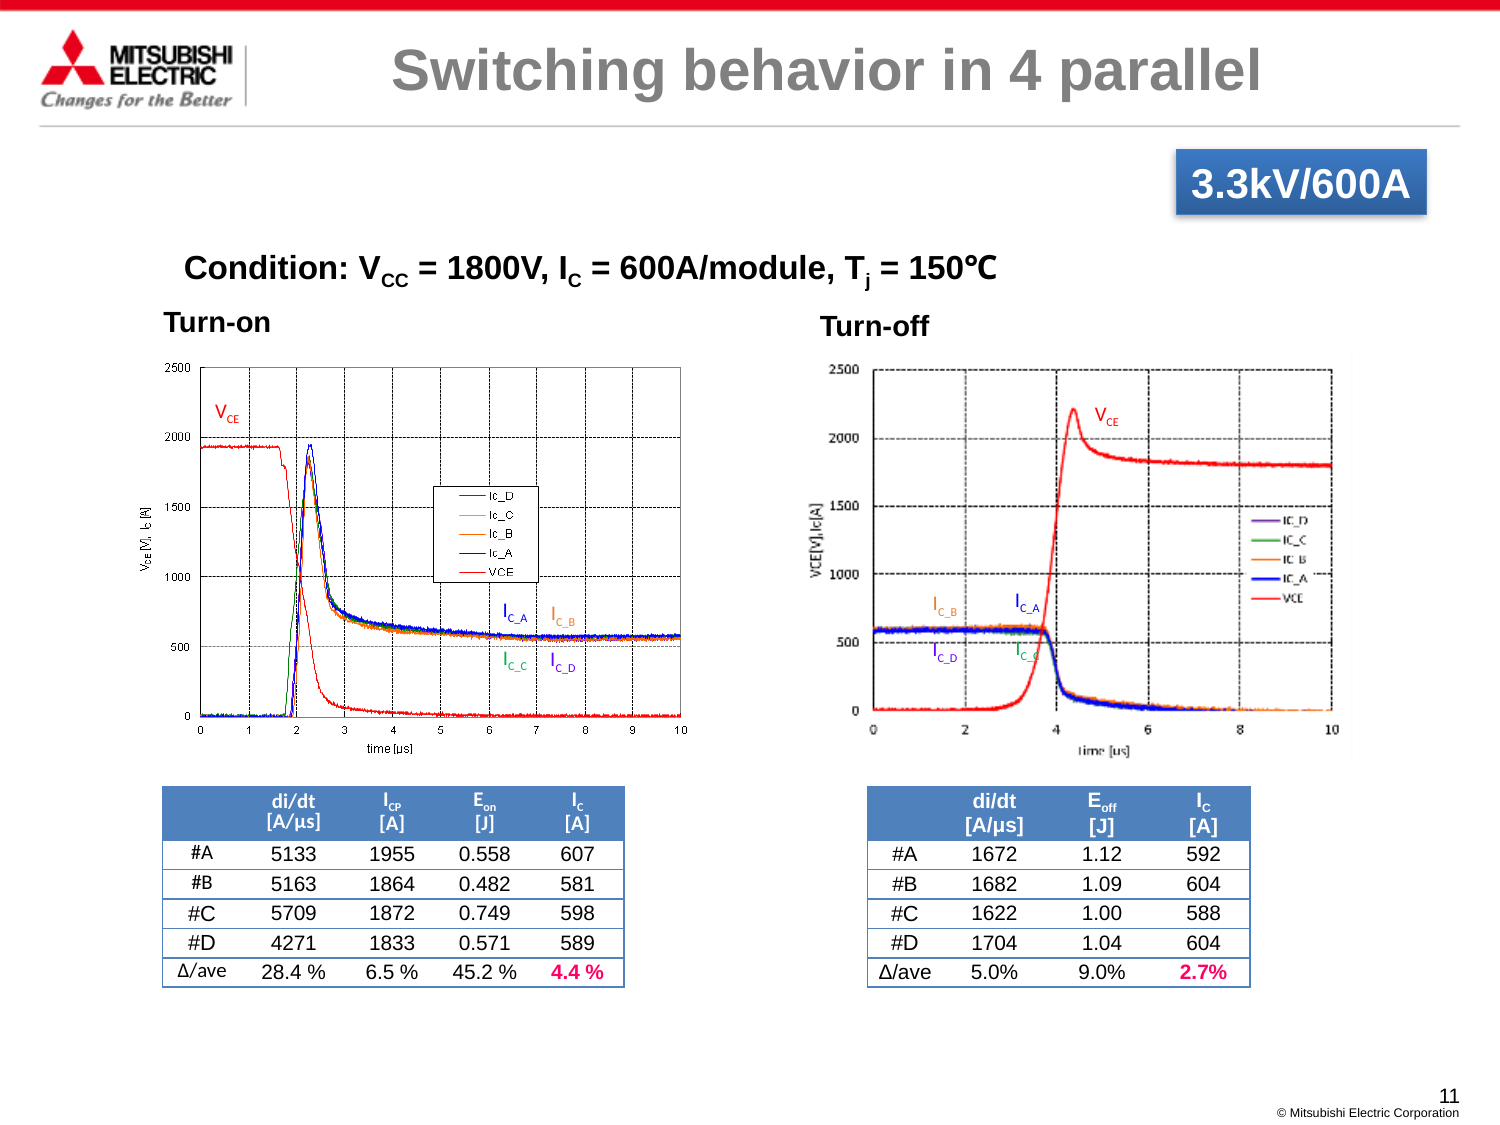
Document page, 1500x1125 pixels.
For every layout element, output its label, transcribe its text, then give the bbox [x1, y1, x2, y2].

text_box Turn-off [804, 300, 945, 347]
table_cell 9.0% [1047, 959, 1157, 986]
table_cell 28.4 % [242, 959, 346, 986]
table_cell 1872 [346, 900, 439, 928]
table_header IC [A] [531, 787, 623, 839]
table_cell 5.0% [942, 959, 1047, 986]
table_cell 1833 [346, 929, 439, 957]
table_cell #B [868, 870, 942, 898]
table_header [163, 787, 242, 839]
table_cell 4271 [242, 929, 346, 957]
text_box Switching behavior in 4 parallel [376, 31, 1500, 103]
table_cell #D [868, 929, 942, 957]
table_cell 1.09 [1047, 870, 1157, 898]
table_cell 4.4 % [531, 959, 623, 986]
table_cell 5709 [242, 900, 346, 928]
text_box 3.3kV/600A [1176, 149, 1427, 215]
table_cell #B [163, 870, 242, 898]
table_cell 0.749 [439, 900, 531, 928]
table_cell 1622 [942, 900, 1047, 928]
table_cell 1672 [942, 841, 1047, 869]
table_cell 0.482 [439, 870, 531, 898]
table_cell 2.7% [1157, 959, 1249, 986]
table_cell 45.2 % [439, 959, 531, 986]
table_cell Δ/ave [163, 959, 242, 986]
table_header Eon [J] [439, 787, 531, 839]
table_cell 581 [531, 870, 623, 898]
table_cell 1.12 [1047, 841, 1157, 869]
table_cell 1682 [942, 870, 1047, 898]
table_header di/dt [A/μs] [942, 787, 1047, 839]
table_cell 0.571 [439, 929, 531, 957]
table_cell 592 [1157, 841, 1249, 869]
table_header [868, 787, 942, 839]
table_cell 604 [1157, 929, 1249, 957]
table_cell #D [163, 929, 242, 957]
text_box Turn-on [148, 296, 287, 346]
table_cell #A [868, 841, 942, 869]
table_cell 1955 [346, 841, 439, 869]
table_cell #A [163, 841, 242, 869]
table_cell 604 [1157, 870, 1249, 898]
table_cell 6.5 % [346, 959, 439, 986]
table_header Eoff [J] [1047, 787, 1157, 839]
table_cell 0.558 [439, 841, 531, 869]
table_cell 5133 [242, 841, 346, 869]
table_cell #C [163, 900, 242, 928]
table_cell Δ/ave [868, 959, 942, 986]
table_cell 607 [531, 841, 623, 869]
picture [0, 0, 1500, 1125]
table_cell 1.04 [1047, 929, 1157, 957]
table_cell 5163 [242, 870, 346, 898]
table_cell 589 [531, 929, 623, 957]
table_cell #C [868, 900, 942, 928]
table_cell 588 [1157, 900, 1249, 928]
table_cell 1864 [346, 870, 439, 898]
table_header IC [A] [1157, 787, 1249, 839]
table_cell 1704 [942, 929, 1047, 957]
text_box Condition: VCC = 1800V, IC = 600A/module, Tj = 150℃ [168, 238, 1013, 300]
table_cell 1.00 [1047, 900, 1157, 928]
table_header di/dt [A/μs] [242, 787, 346, 839]
table_header ICP [A] [346, 787, 439, 839]
table_cell 598 [531, 900, 623, 928]
